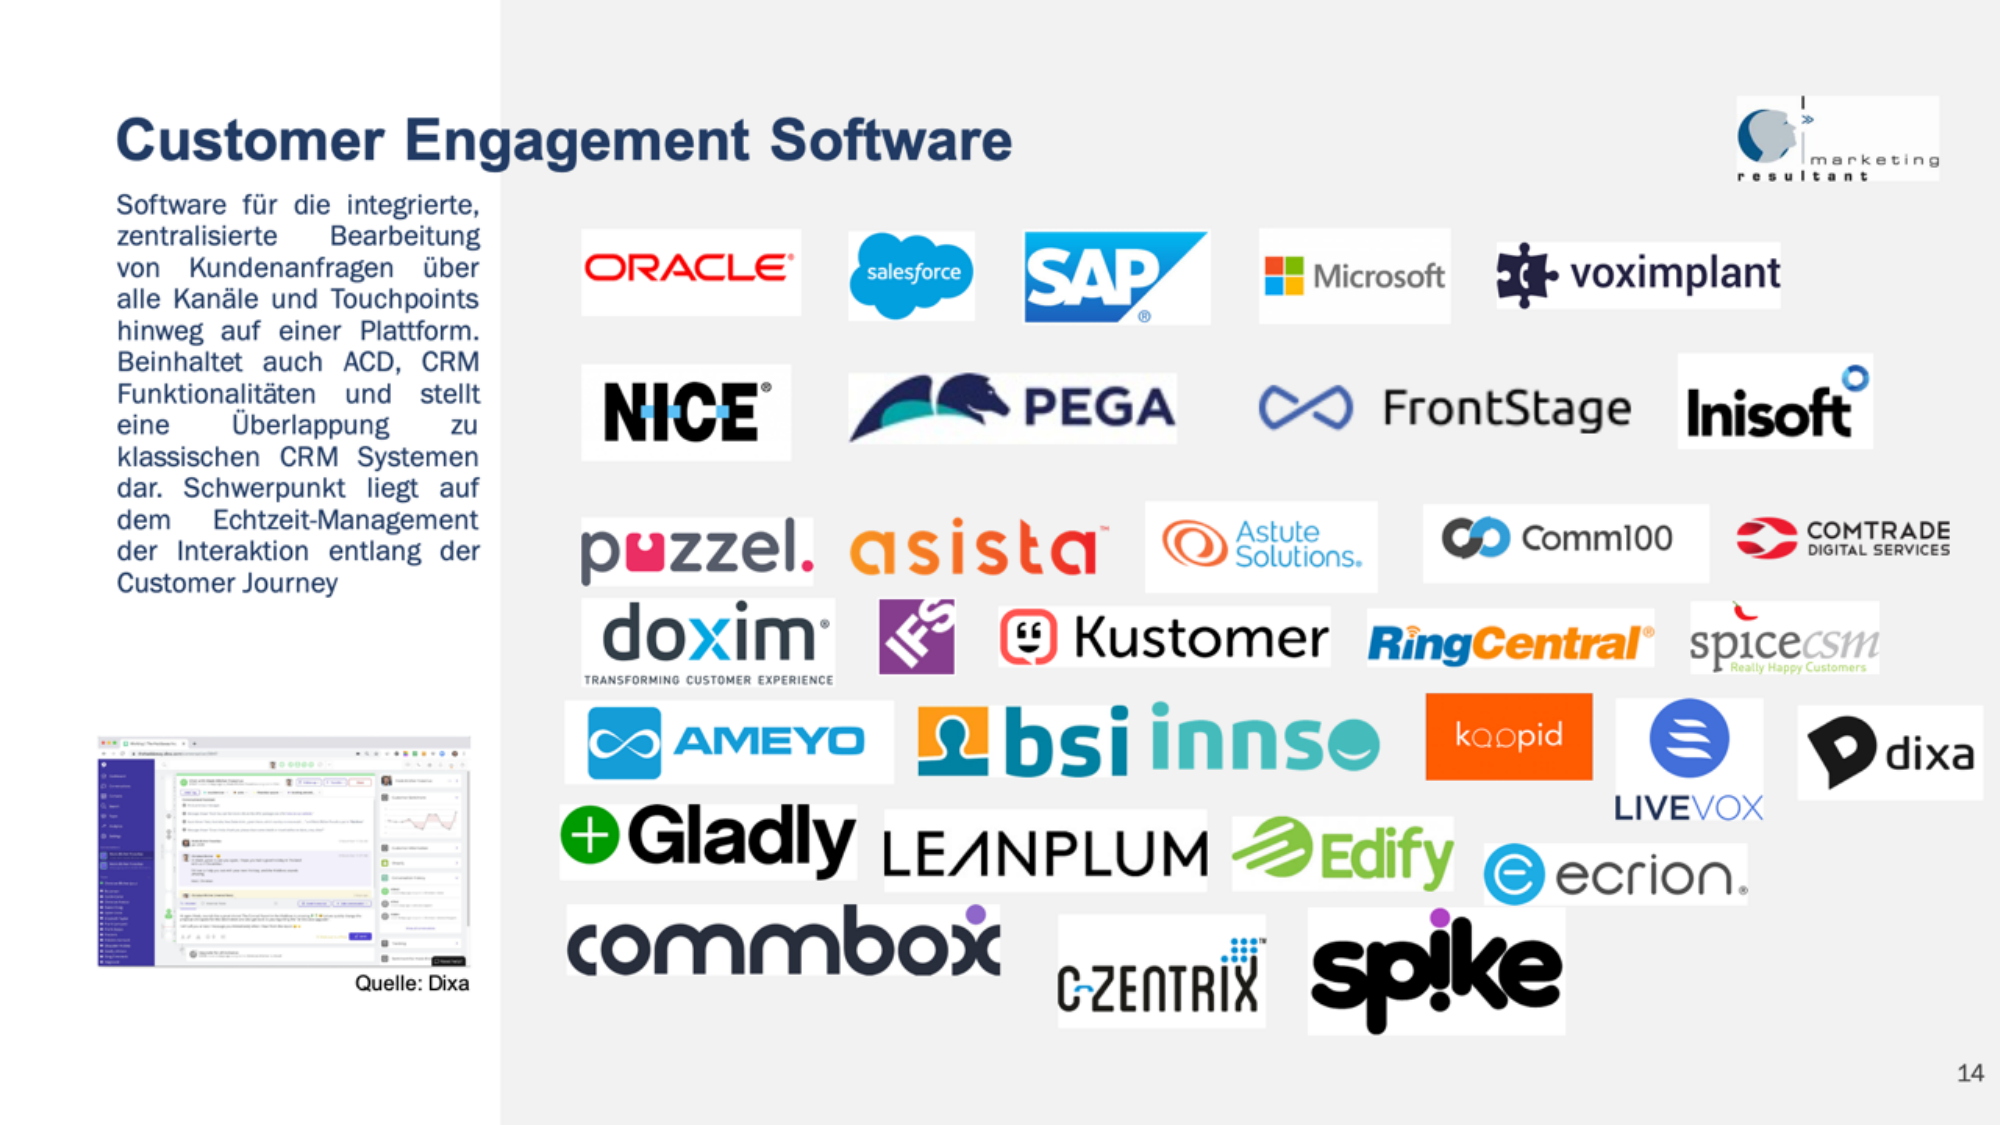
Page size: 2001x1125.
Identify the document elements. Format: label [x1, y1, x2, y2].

list [2, 0, 2000, 1125]
